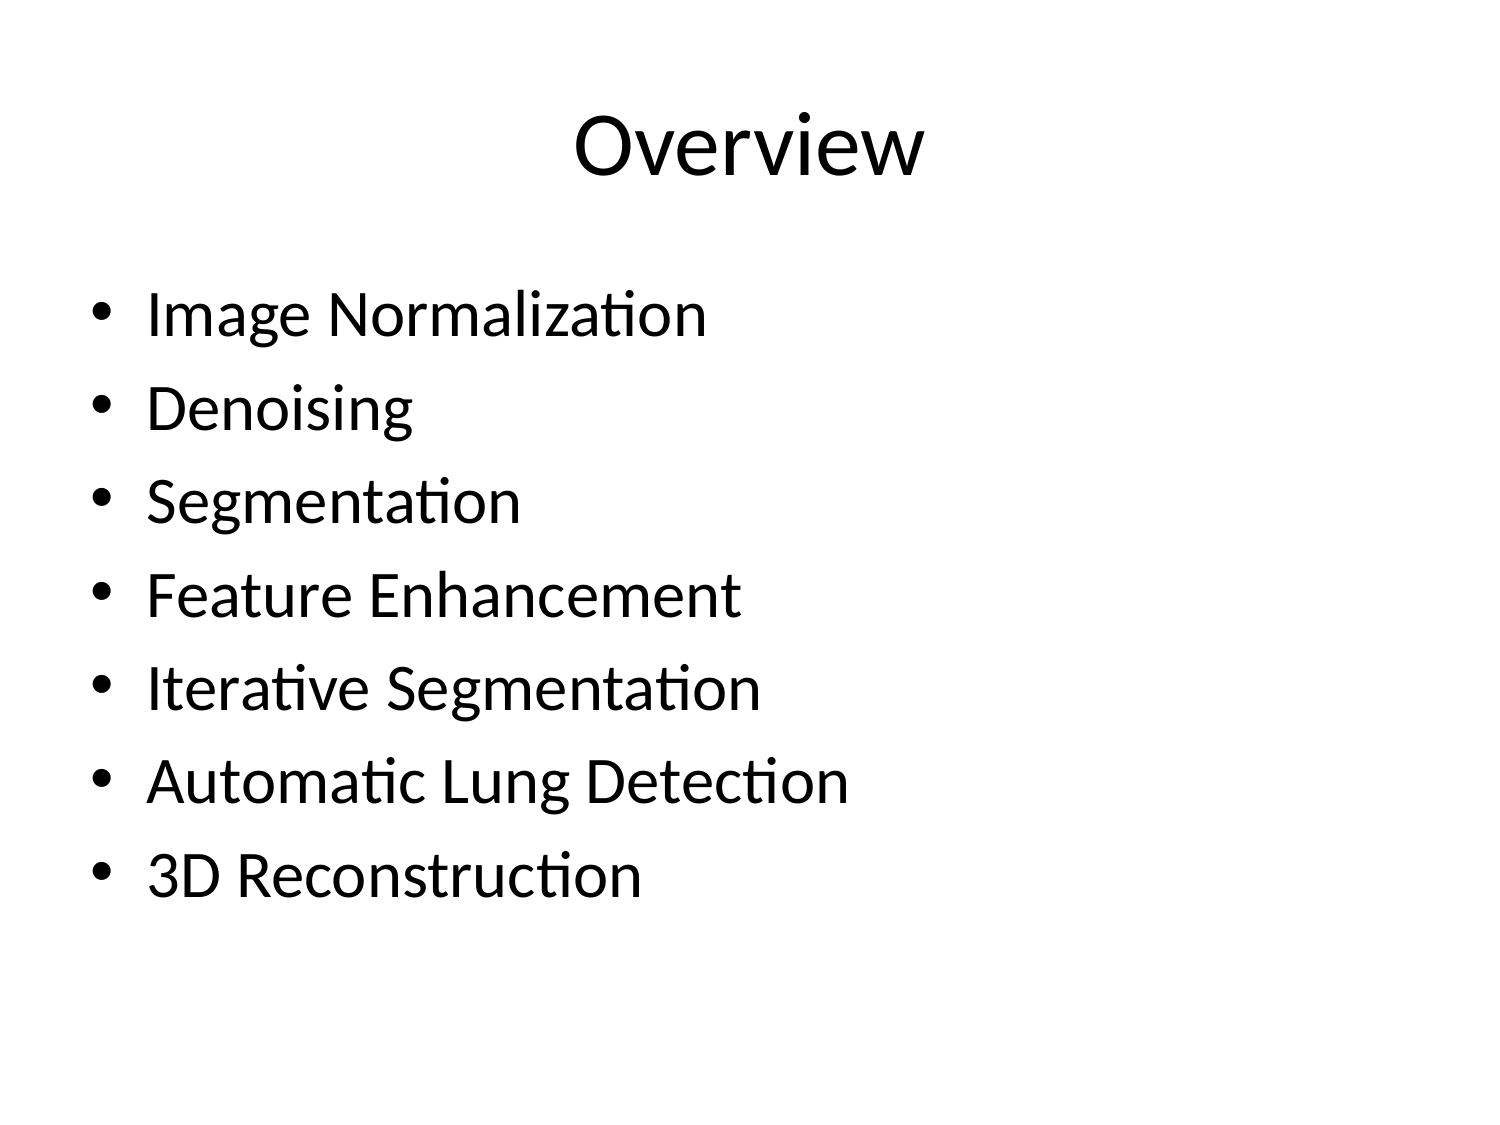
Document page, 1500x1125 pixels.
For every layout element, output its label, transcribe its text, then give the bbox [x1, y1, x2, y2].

list Image Normalization Denoising Segmentation Feature Enhancement Iterative Segmentation Automatic Lung Detection 3D Reconstruction [75, 262, 1425, 1005]
title Overview [75, 45, 1425, 233]
